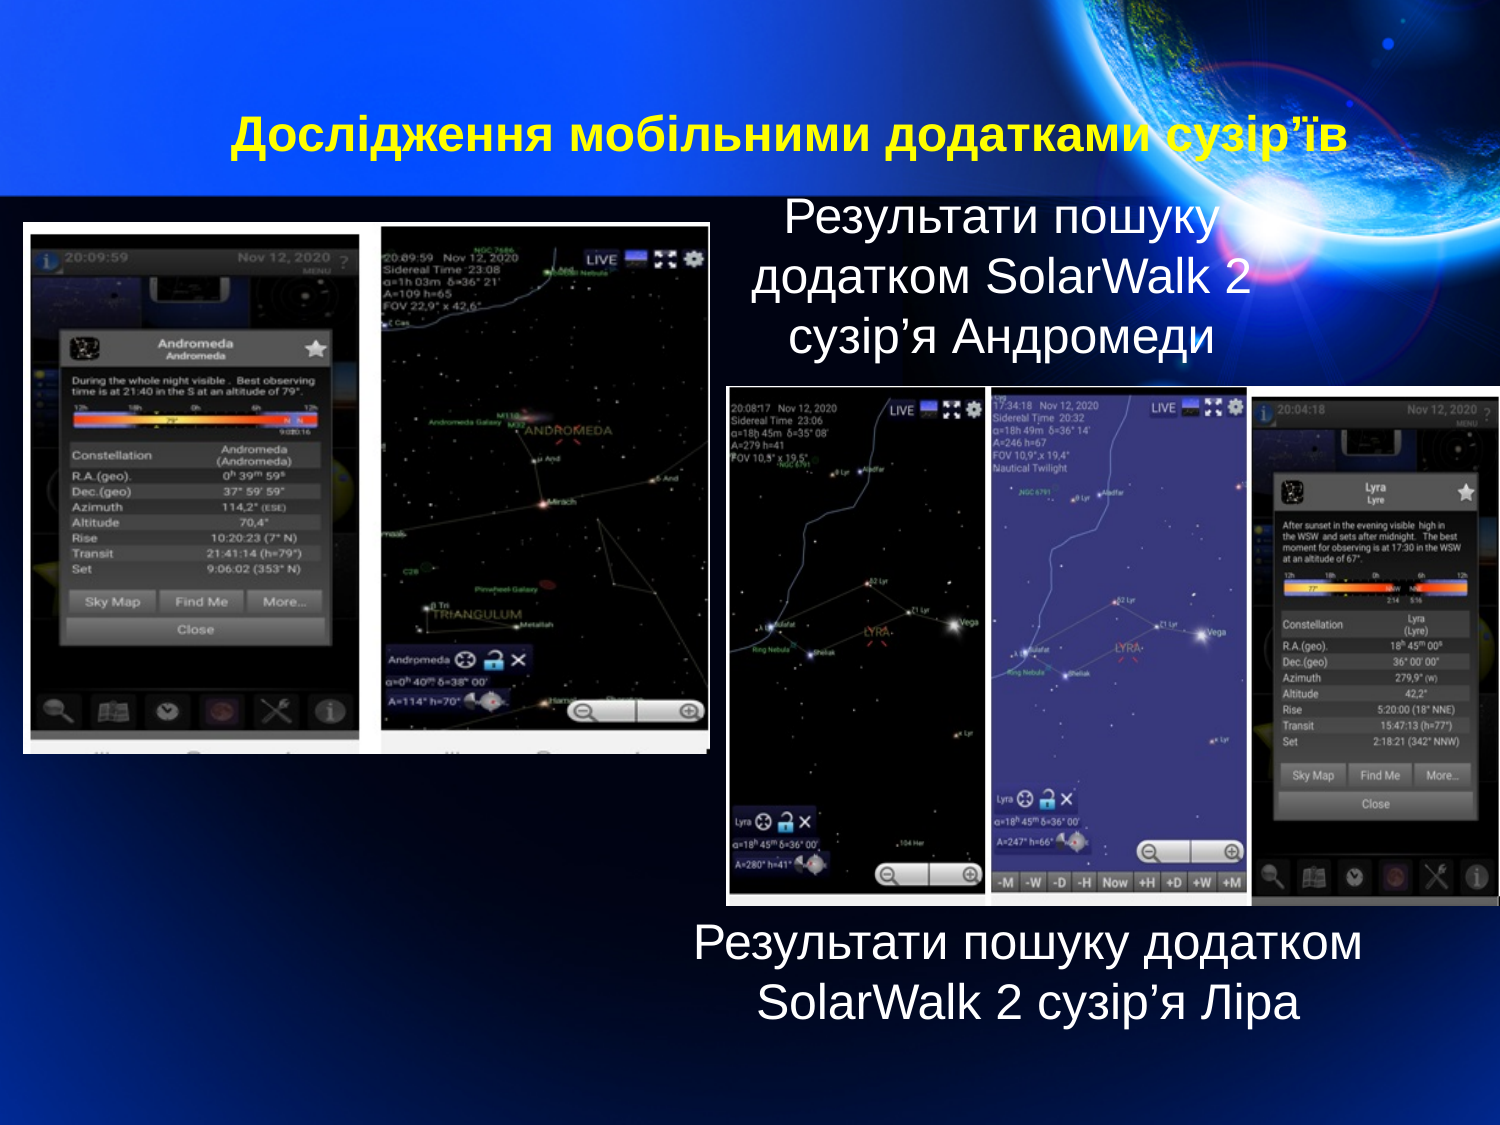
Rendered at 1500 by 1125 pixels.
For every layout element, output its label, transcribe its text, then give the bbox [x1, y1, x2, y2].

picture [0, 0, 1500, 1125]
text_box Результати пошуку додатком SolarWalk 2 сузір’я Ліра [574, 902, 1483, 1038]
text_box Результати пошуку додатком SolarWalk 2 сузір’я Андромеди [714, 175, 1289, 371]
text_box Дослідження мобільними додатками сузір’їв [215, 93, 1364, 169]
